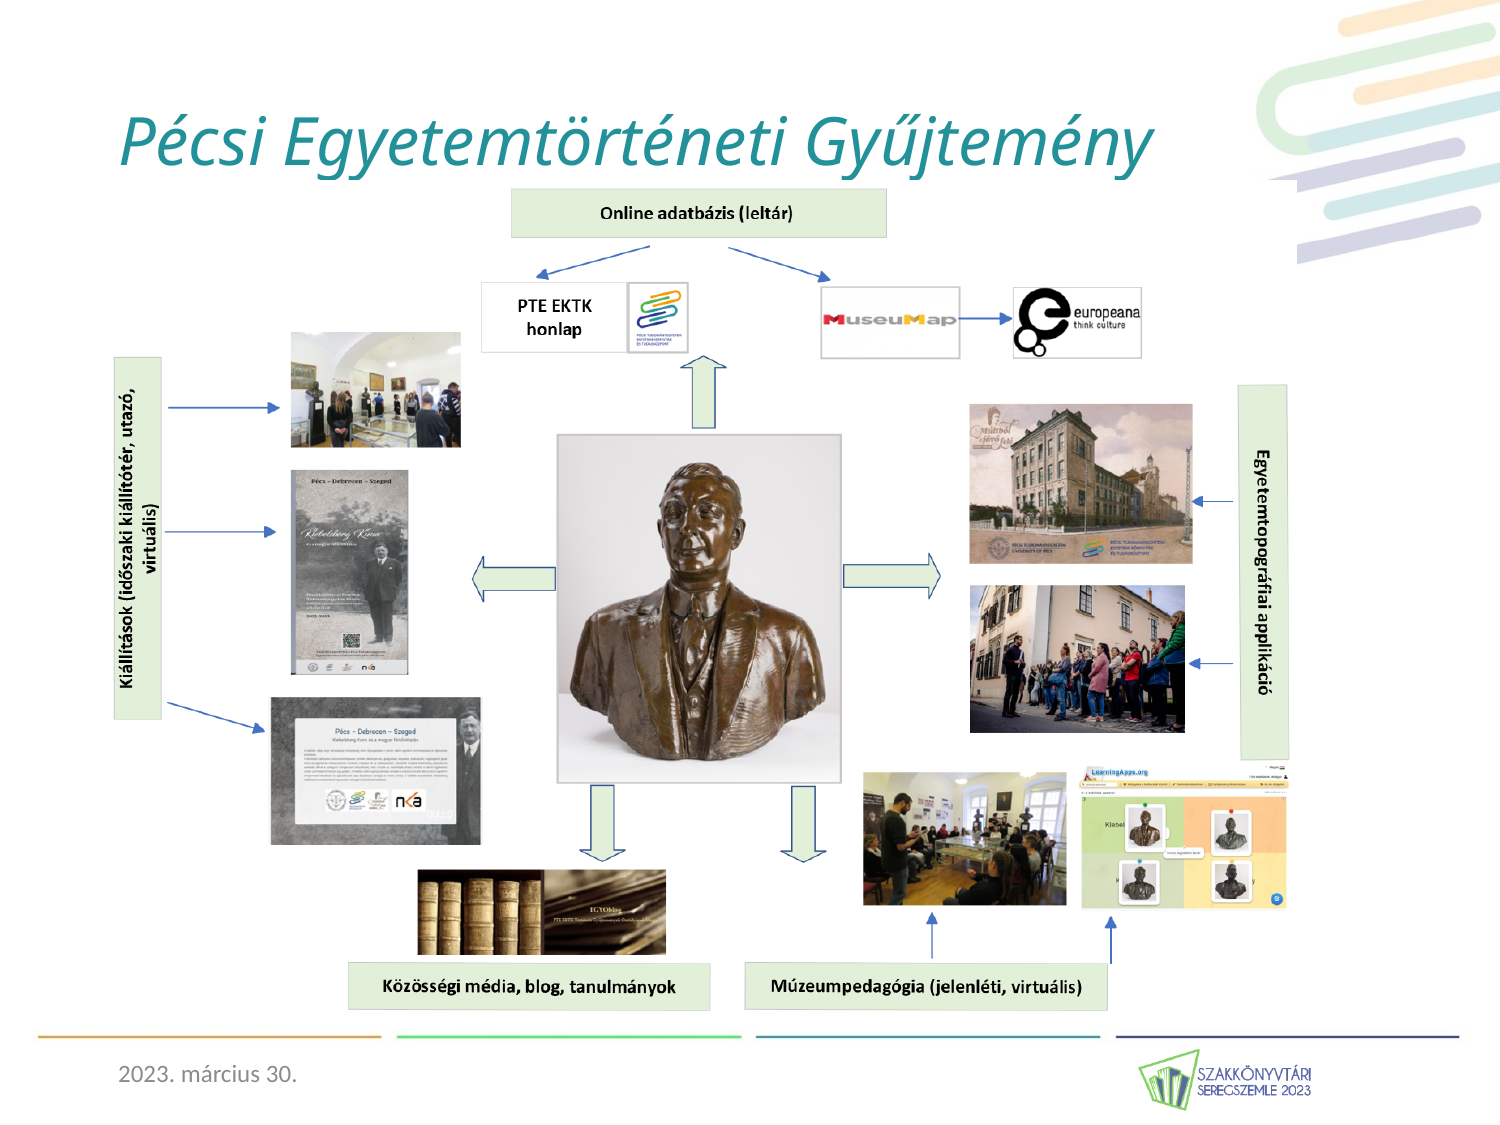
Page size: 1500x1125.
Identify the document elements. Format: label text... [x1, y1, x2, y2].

picture [0, 0, 1500, 1125]
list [100, 180, 1297, 1019]
title Pécsi Egyetemtörténeti Gyűjtemény [103, 59, 1397, 278]
slide_number 2023. március 30. [103, 1042, 441, 1103]
